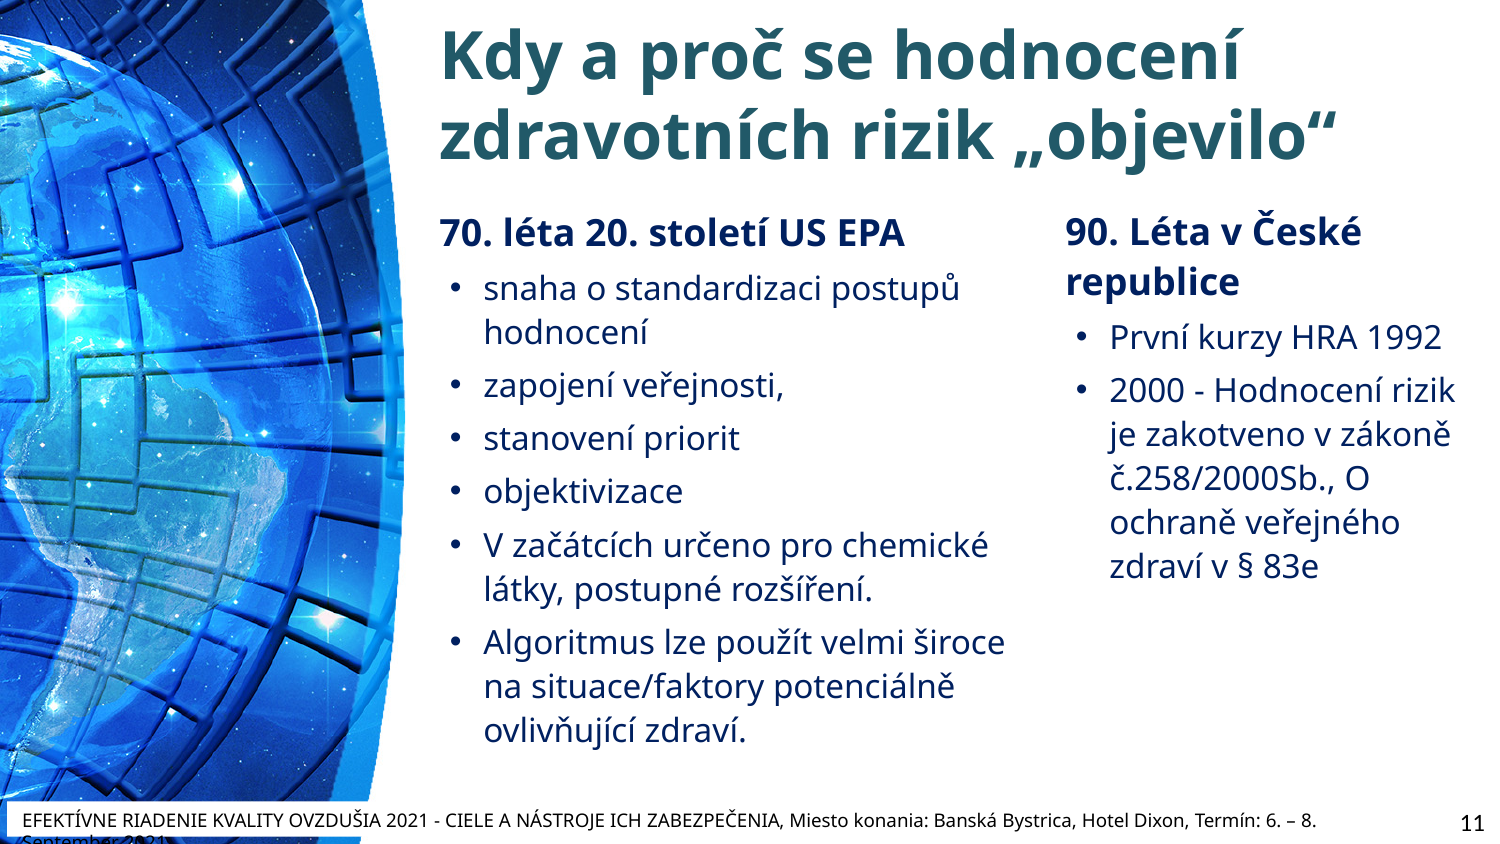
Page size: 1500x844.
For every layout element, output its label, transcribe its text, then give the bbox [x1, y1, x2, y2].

text_box 90. Léta v České republice První kurzy HRA 1992 2000 - Hodnocení rizik je zakotveno v zákoně č.258/2000Sb., O ochraně veřejného zdraví v § 83e [1050, 196, 1477, 593]
picture [92, 837, 131, 844]
picture [130, 837, 136, 844]
title Kdy a proč se hodnocení zdravotních rizik „objevilo“ [424, 45, 1452, 140]
picture [0, 0, 1500, 844]
picture [143, 837, 153, 844]
picture [152, 837, 161, 844]
list 70. léta 20. století US EPA snaha o standardizaci postupů hodnocení zapojení veřejnosti, stanovení priorit objektivizace V začátcích určeno pro chemické látky, postupné rozšíření. Algoritmus lze použít velmi široce na situace/faktory potenciálně ovlivňující zdraví. [424, 196, 1026, 773]
picture [163, 837, 1149, 844]
slide_number 11 [1149, 798, 1500, 844]
picture [57, 837, 91, 844]
picture [25, 837, 56, 844]
